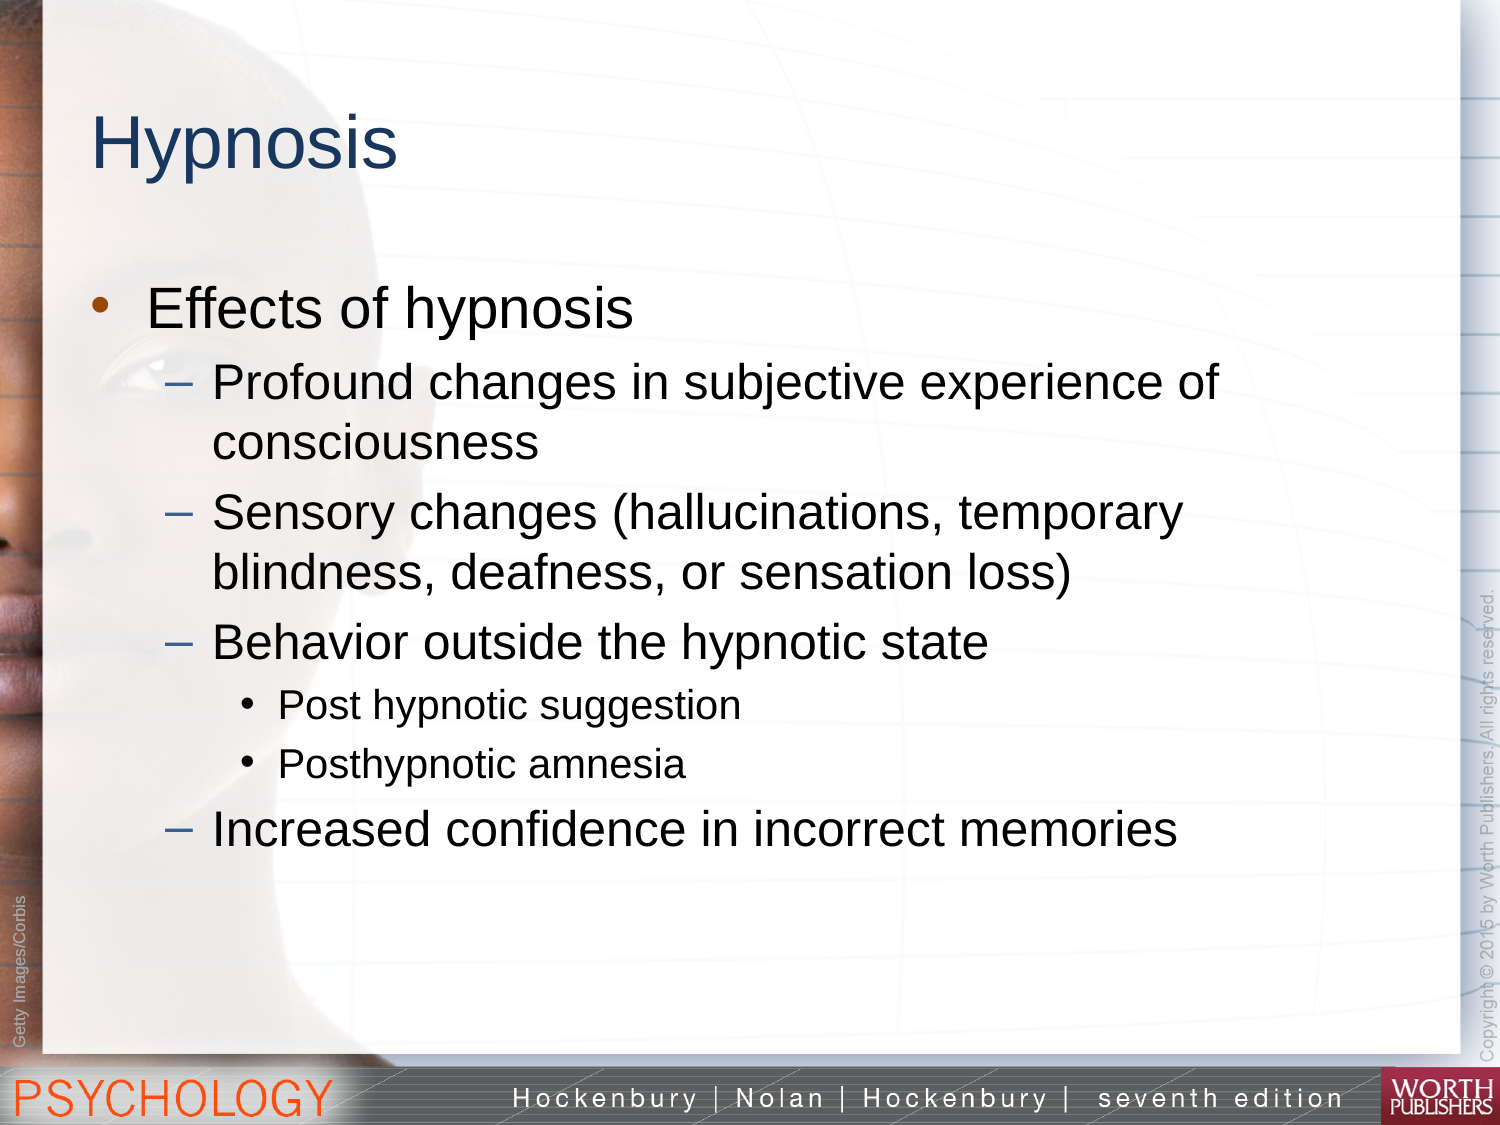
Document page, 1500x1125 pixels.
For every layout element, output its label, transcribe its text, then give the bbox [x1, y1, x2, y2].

list Effects of hypnosis Profound changes in subjective experience of consciousness Sensory changes (hallucinations, temporary blindness, deafness, or sensation loss) Behavior outside the hypnotic state Post hypnotic suggestion Posthypnotic amnesia Increased confidence in incorrect memories [75, 262, 1425, 1005]
title Hypnosis [75, 45, 1425, 233]
picture [0, 0, 1500, 1125]
